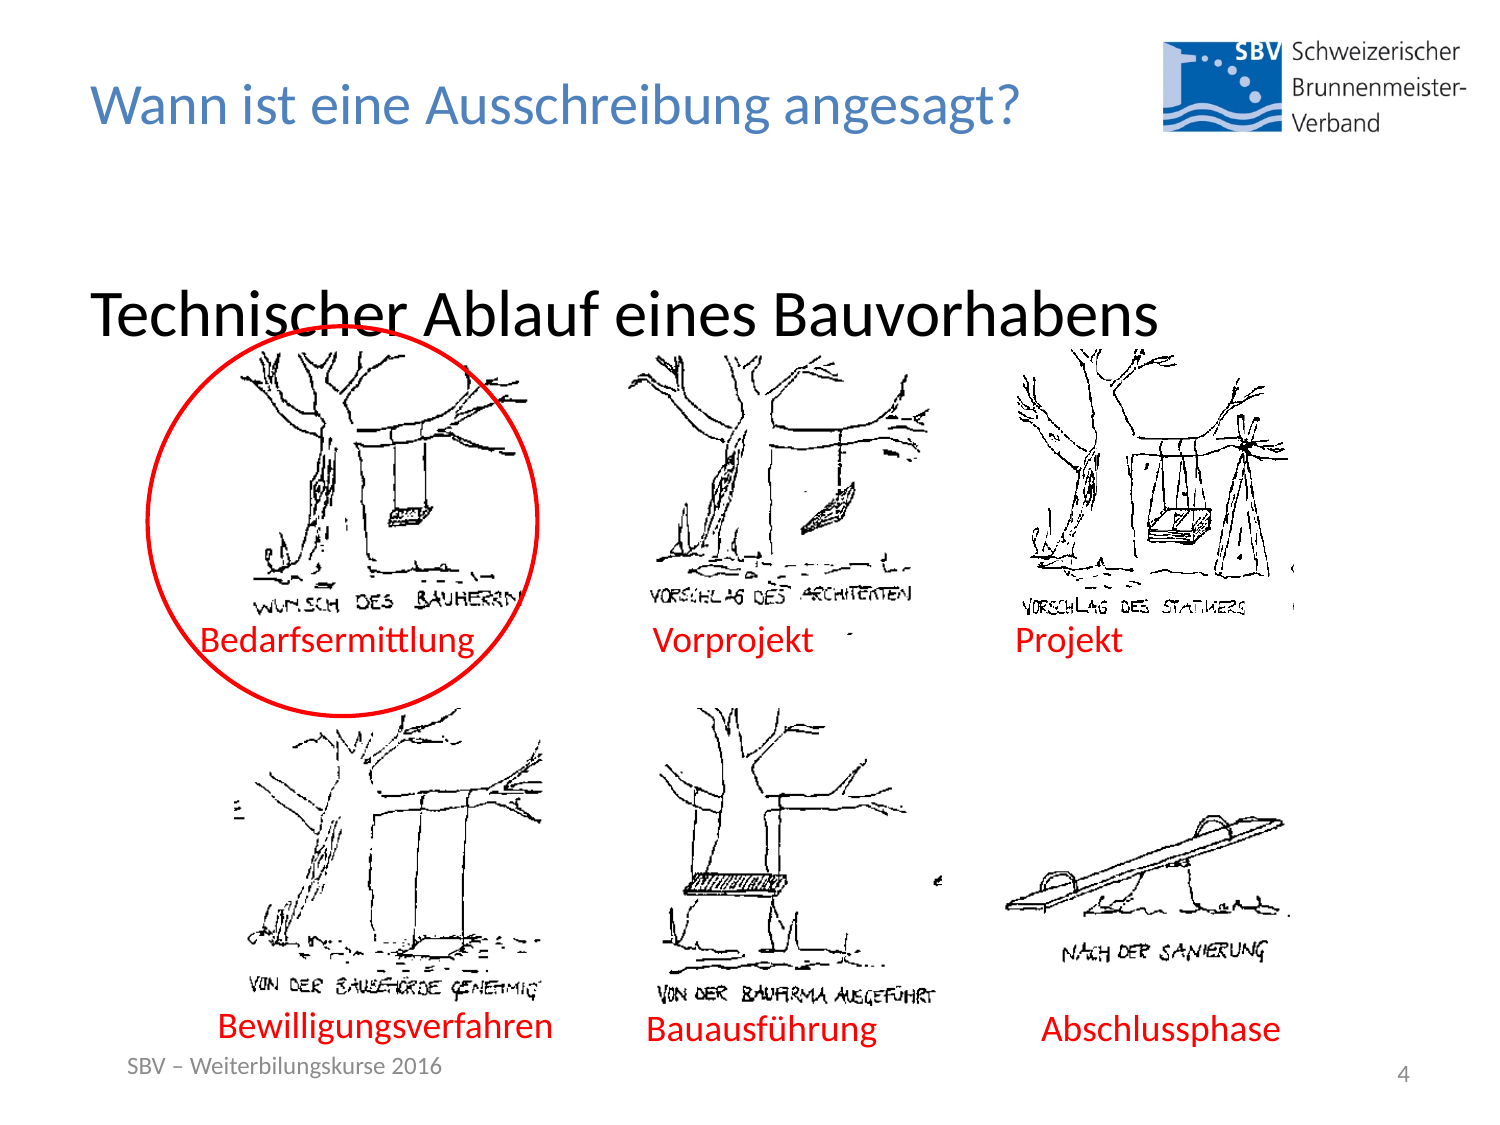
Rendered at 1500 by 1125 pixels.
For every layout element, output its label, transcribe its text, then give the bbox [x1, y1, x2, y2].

text_box [145, 363, 493, 706]
list Technischer Ablauf eines Bauvorhabens [75, 262, 1425, 1005]
picture [997, 349, 1294, 621]
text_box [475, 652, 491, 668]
slide_number SBV – Weiterbilungskurse 2016 [112, 1035, 463, 1095]
text_box Projekt [1000, 630, 1139, 668]
text_box Bauausführung [631, 1014, 893, 1057]
picture [620, 707, 943, 1006]
title Wann ist eine Ausschreibung angesagt? [75, 7, 1425, 195]
text_box Abschlussphase [1026, 1014, 1297, 1057]
picture [619, 341, 942, 635]
picture [995, 707, 1318, 1006]
picture [234, 707, 556, 1006]
slide_number 4 [1074, 1042, 1425, 1103]
text_box [262, 324, 423, 341]
picture [1425, 35, 1471, 138]
picture [229, 342, 552, 641]
text_box Bedarfsermittlung [184, 640, 210, 668]
text_box Bewilligungsverfahren [202, 993, 570, 1054]
text_box Vorprojekt [637, 644, 830, 668]
